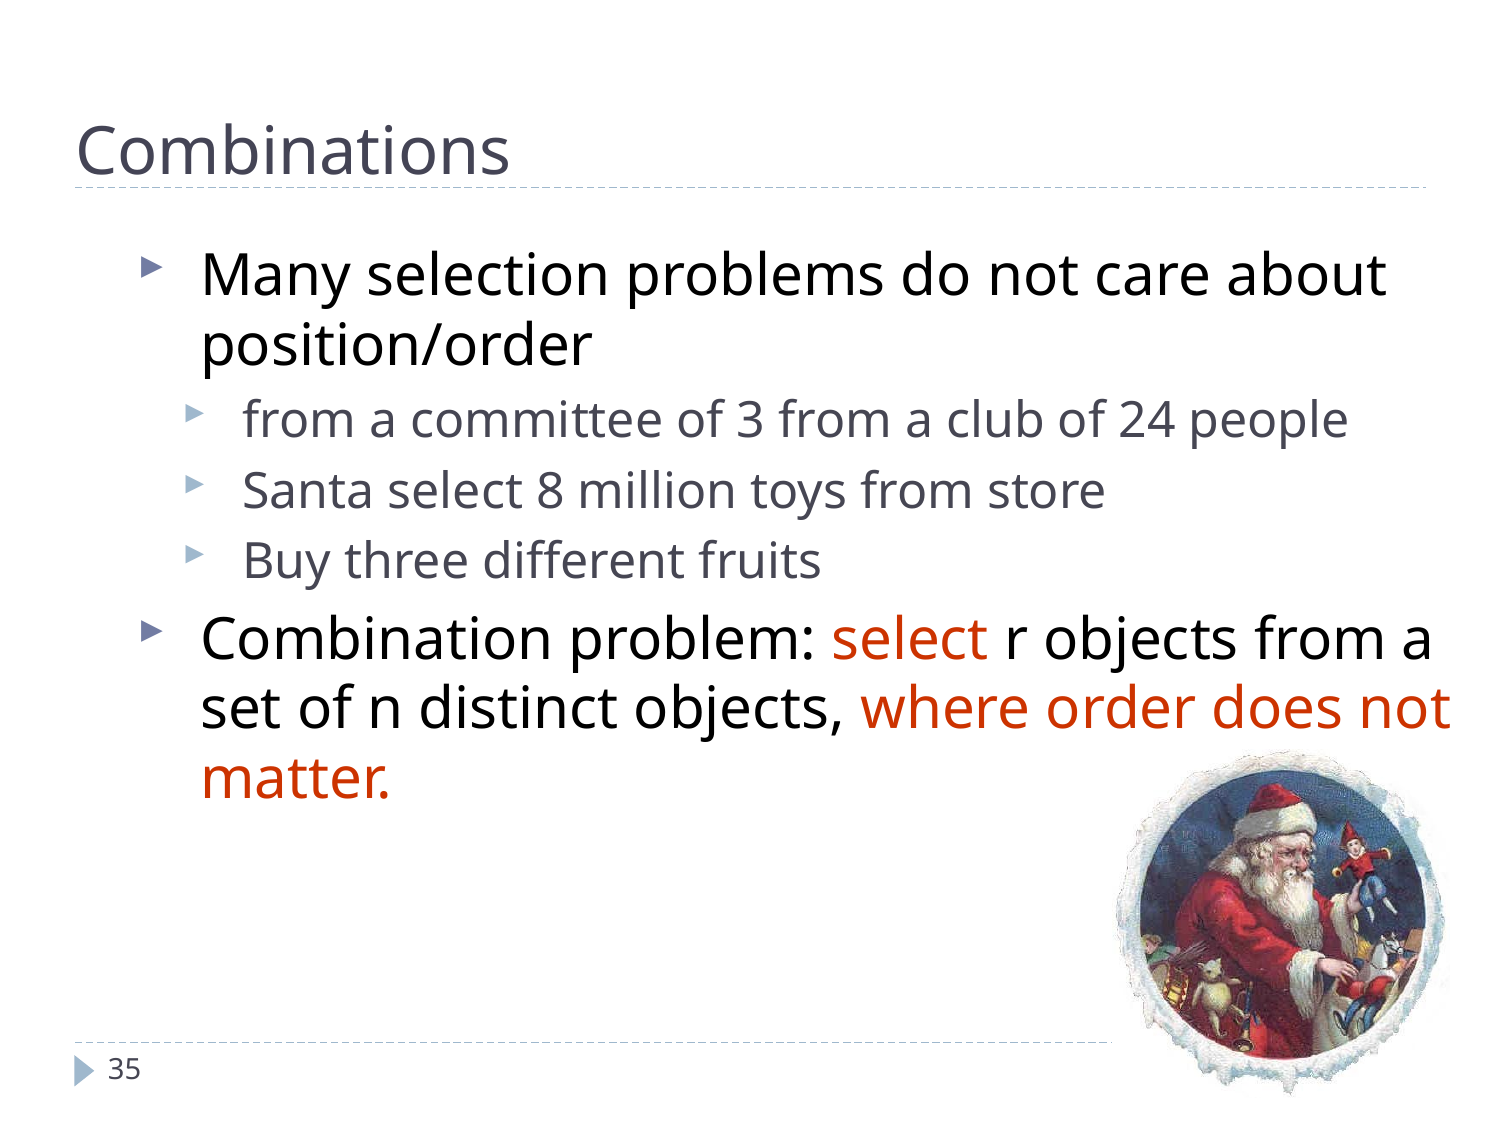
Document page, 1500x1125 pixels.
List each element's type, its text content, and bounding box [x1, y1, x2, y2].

title Combinations [74, 24, 1426, 188]
picture [1112, 749, 1451, 1098]
text_box 35 [100, 1042, 426, 1093]
list Many selection problems do not care about position/order from a committee of 3 from a club of 24 people Santa select 8 million toys from store Buy three different fruits Combination problem: select r objects from a set of n distinct objects, where order does not matter. [136, 236, 1467, 1026]
